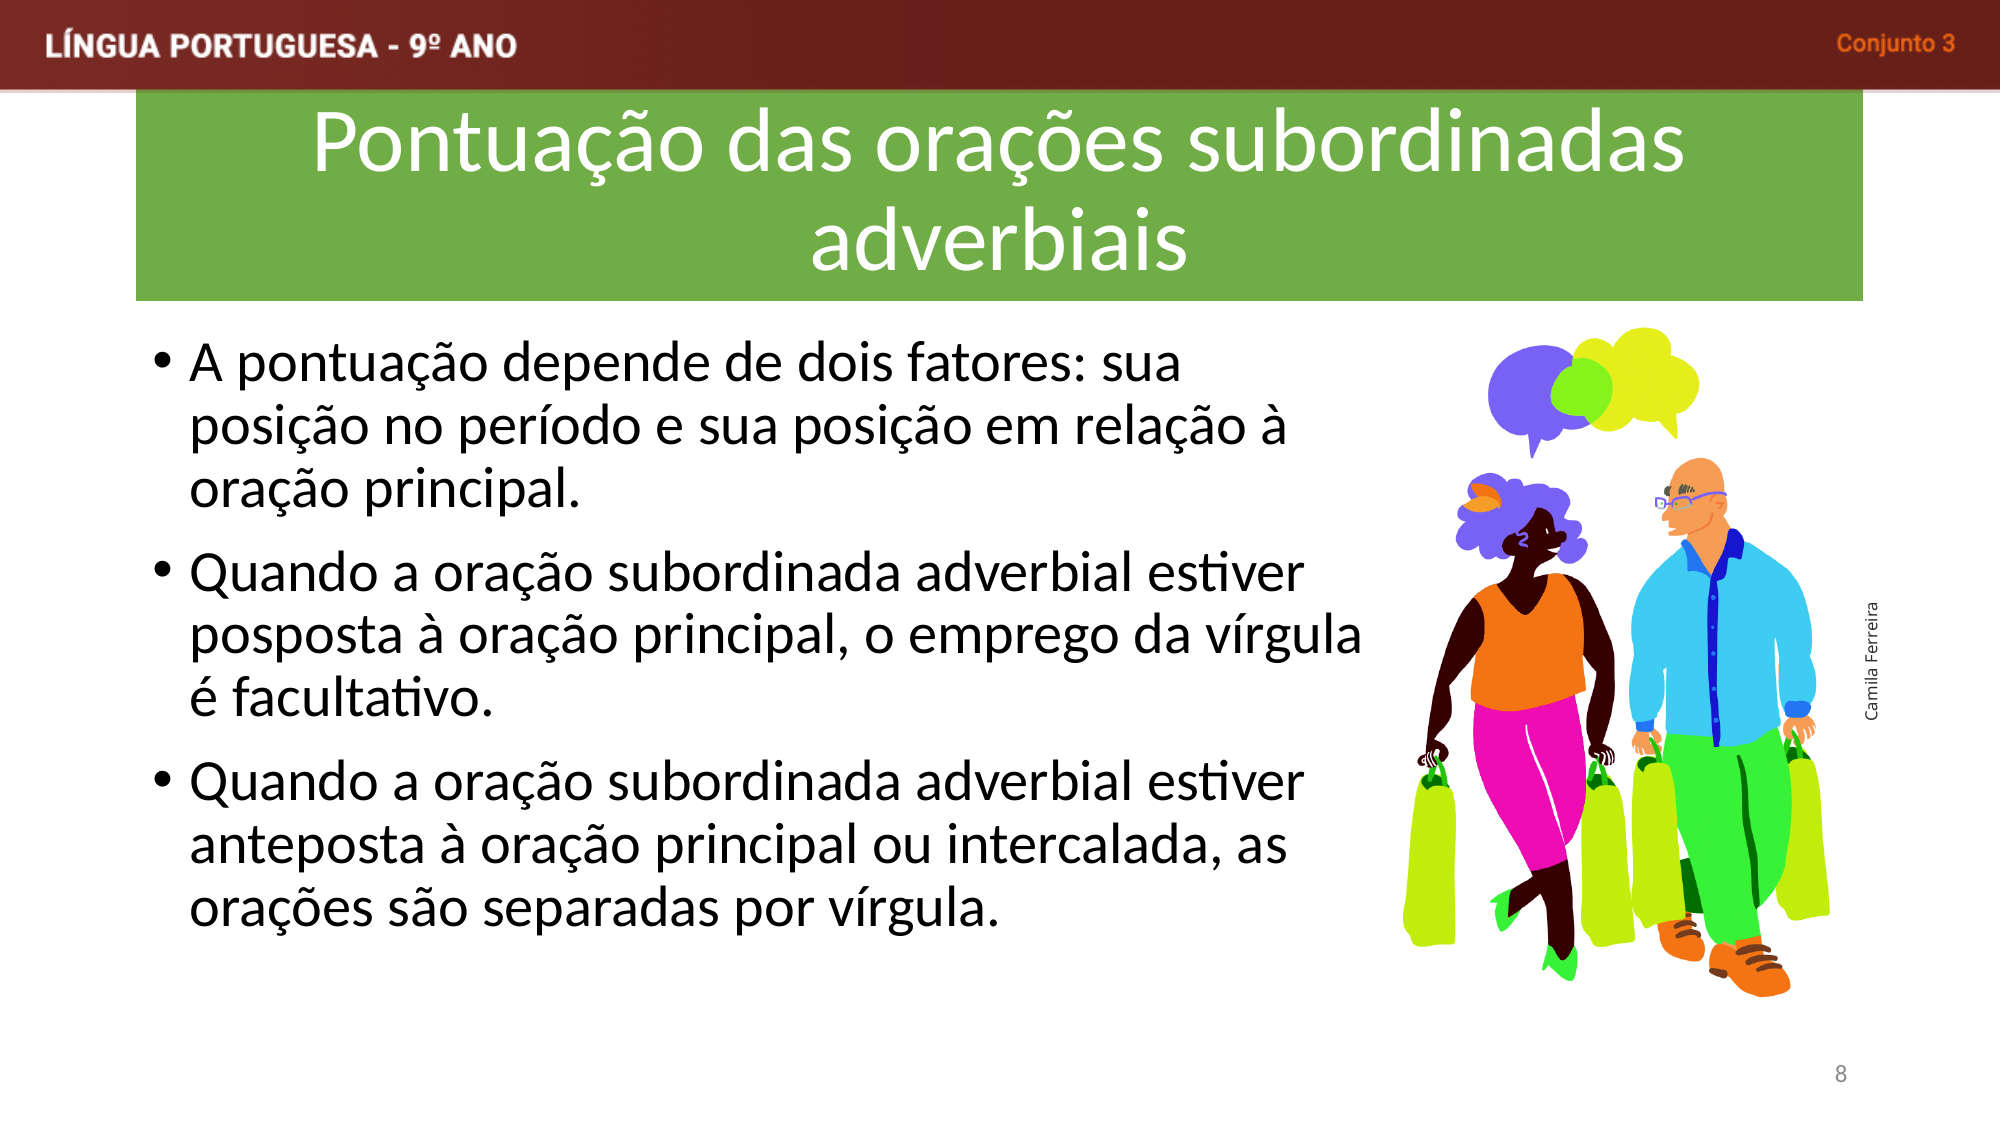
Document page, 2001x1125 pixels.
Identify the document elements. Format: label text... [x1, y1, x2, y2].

picture [0, 0, 2000, 93]
list A pontuação depende de dois fatores: sua posição no período e sua posição em relação à oração principal. Quando a oração subordinada adverbial estiver posposta à oração principal, o emprego da vírgula é facultativo. Quando a oração subordinada adverbial estiver anteposta à oração principal ou intercalada, as orações são separadas por vírgula. [137, 323, 1382, 1038]
text_box Camila Ferreira [1854, 587, 1889, 737]
slide_number 8 [1412, 1042, 1863, 1103]
picture [1381, 304, 1854, 1019]
title Pontuação das orações subordinadas adverbiais [136, 93, 1863, 301]
